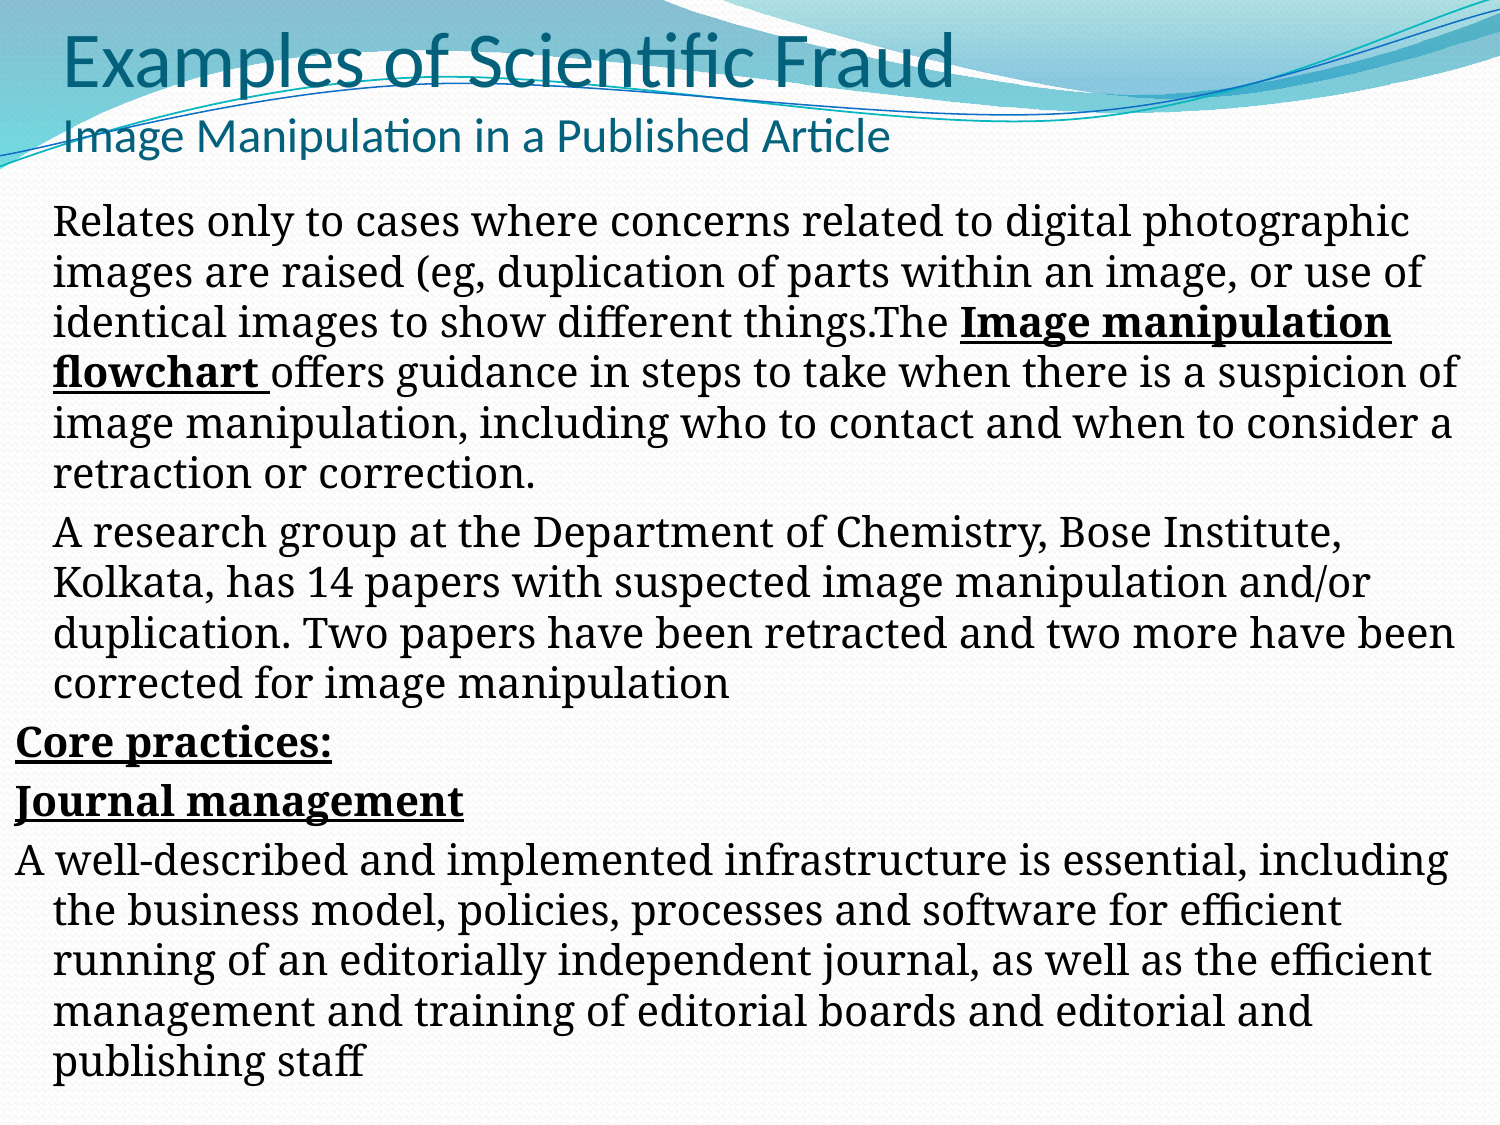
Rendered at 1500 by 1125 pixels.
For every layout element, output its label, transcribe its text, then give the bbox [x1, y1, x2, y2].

list Relates only to cases where concerns related to digital photographic images are raised (eg, duplication of parts within an image, or use of identical images to show different things.The Image manipulation flowchart offers guidance in steps to take when there is a suspicion of image manipulation, including who to contact and when to consider a retraction or correction. A research group at the Department of Chemistry, Bose Institute, Kolkata, has 14 papers with suspected image manipulation and/or duplication. Two papers have been retracted and two more have been corrected for image manipulation Core practices: Journal management A well-described and implemented infrastructure is essential, including the business model, policies, processes and software for efficient running of an editorially independent journal, as well as the efficient management and training of editorial boards and editorial and publishing staff [0, 187, 1500, 1125]
title Examples of Scientific Fraud Image Manipulation in a Published Article [62, 0, 1500, 163]
